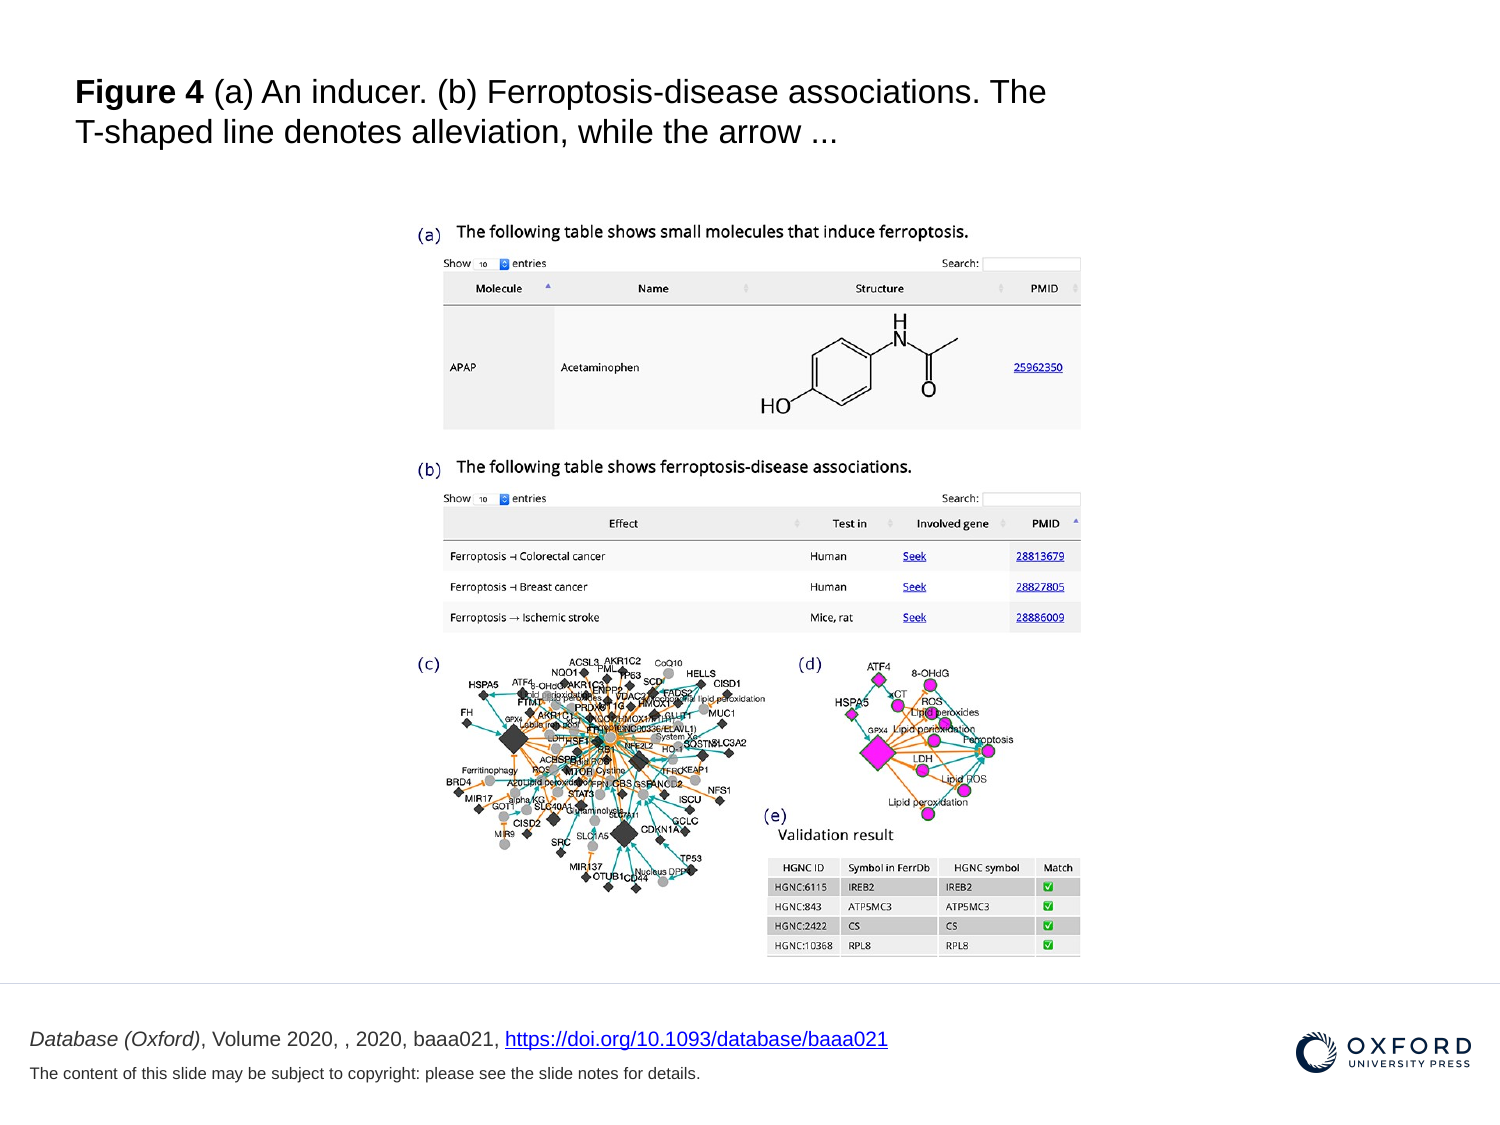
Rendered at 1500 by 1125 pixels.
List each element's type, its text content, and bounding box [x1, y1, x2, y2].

title Figure 4 (a) An inducer. (b) Ferroptosis-disease associations. The T-shaped line denotes alleviation, while the arrow ... [75, 69, 1078, 171]
footer Database (Oxford), Volume 2020, , 2020, baaa021, https://doi.org/10.1093/database/baaa021 The content of this slide may be subject to copyright: please see the slide notes for details. [0, 983, 1260, 1125]
picture [418, 224, 1081, 957]
picture [1296, 1032, 1471, 1073]
